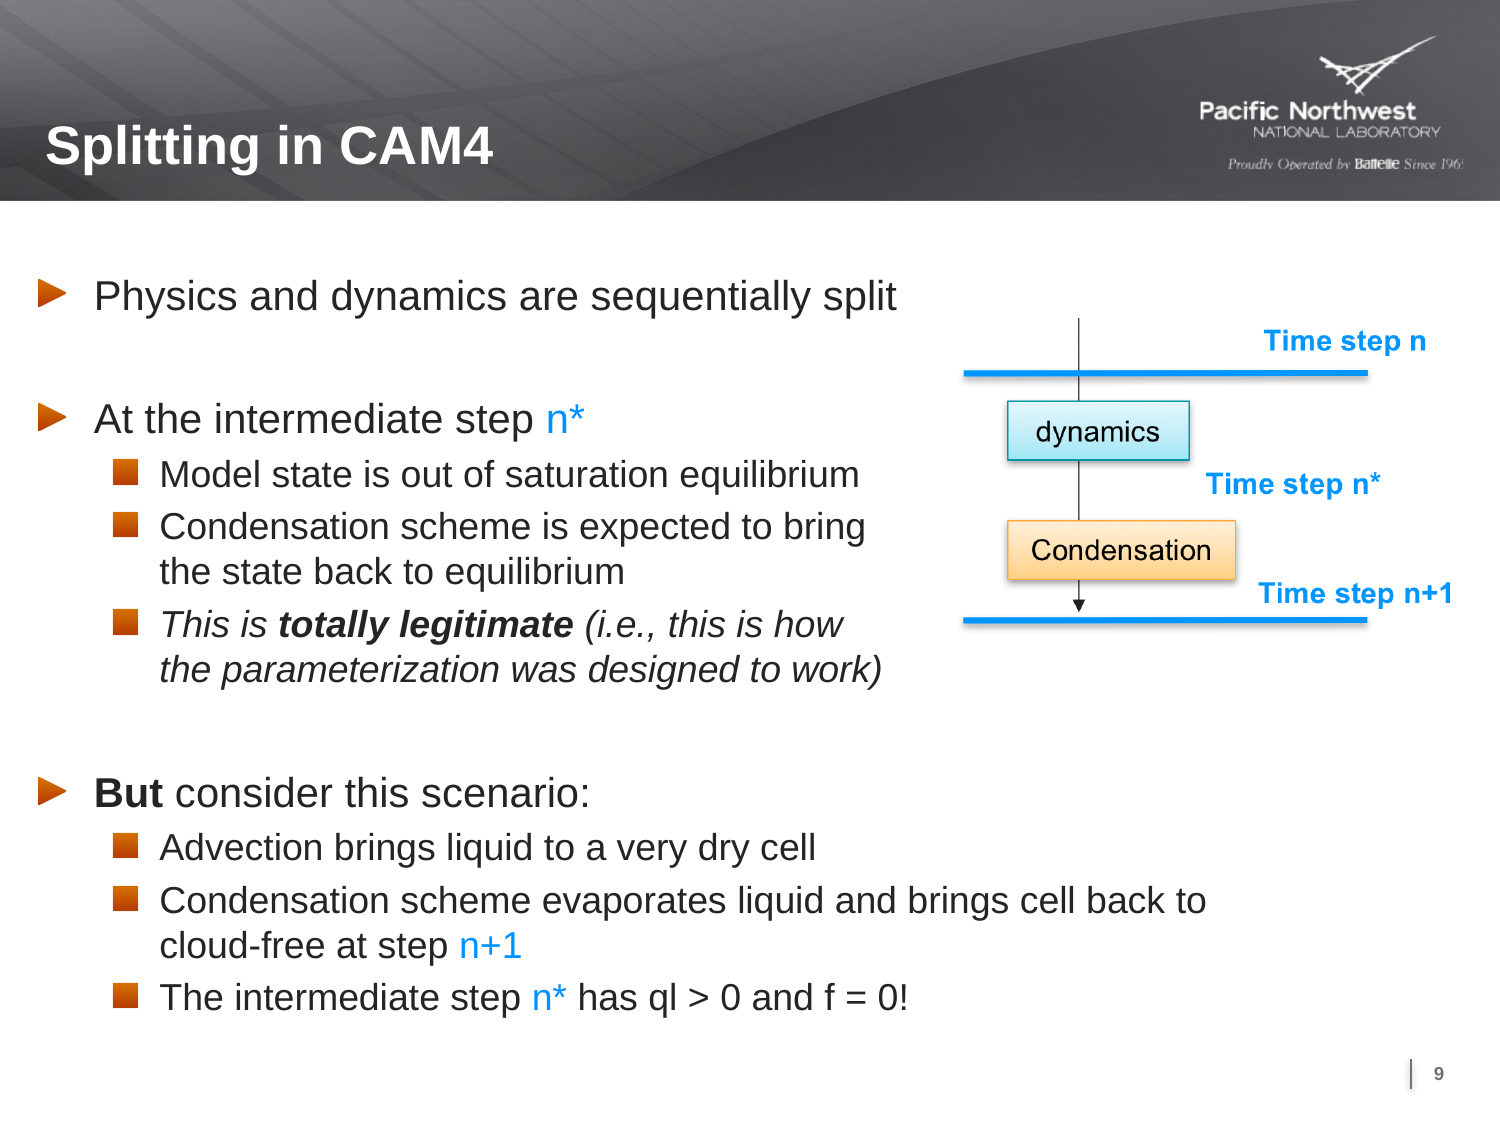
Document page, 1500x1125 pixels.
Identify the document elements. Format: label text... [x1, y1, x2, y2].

picture [112, 458, 139, 486]
picture [0, 0, 1500, 200]
picture [112, 608, 139, 636]
picture [37, 278, 67, 308]
text_box But consider this scenario: Advection brings liquid to a very dry cell Condensation scheme evaporates liquid and brings cell back to cloud-free at step n+1 The intermediate step n* has ql > 0 and f = 0! [37, 712, 1289, 1077]
text_box At the intermediate step n* Model state is out of saturation equilibrium Condensation scheme is expected to bring the state back to equilibrium This is totally legitimate (i.e., this is how the parameterization was designed to work) [37, 392, 891, 690]
text_box Physics and dynamics are sequentially split [37, 268, 919, 319]
title Splitting in CAM4 [45, 33, 1133, 176]
picture [948, 318, 1471, 651]
picture [37, 776, 67, 806]
picture [112, 982, 139, 1009]
picture [112, 832, 139, 859]
picture [112, 885, 139, 912]
picture [37, 402, 67, 432]
slide_number 9 [1433, 1042, 1484, 1103]
picture [112, 511, 139, 538]
